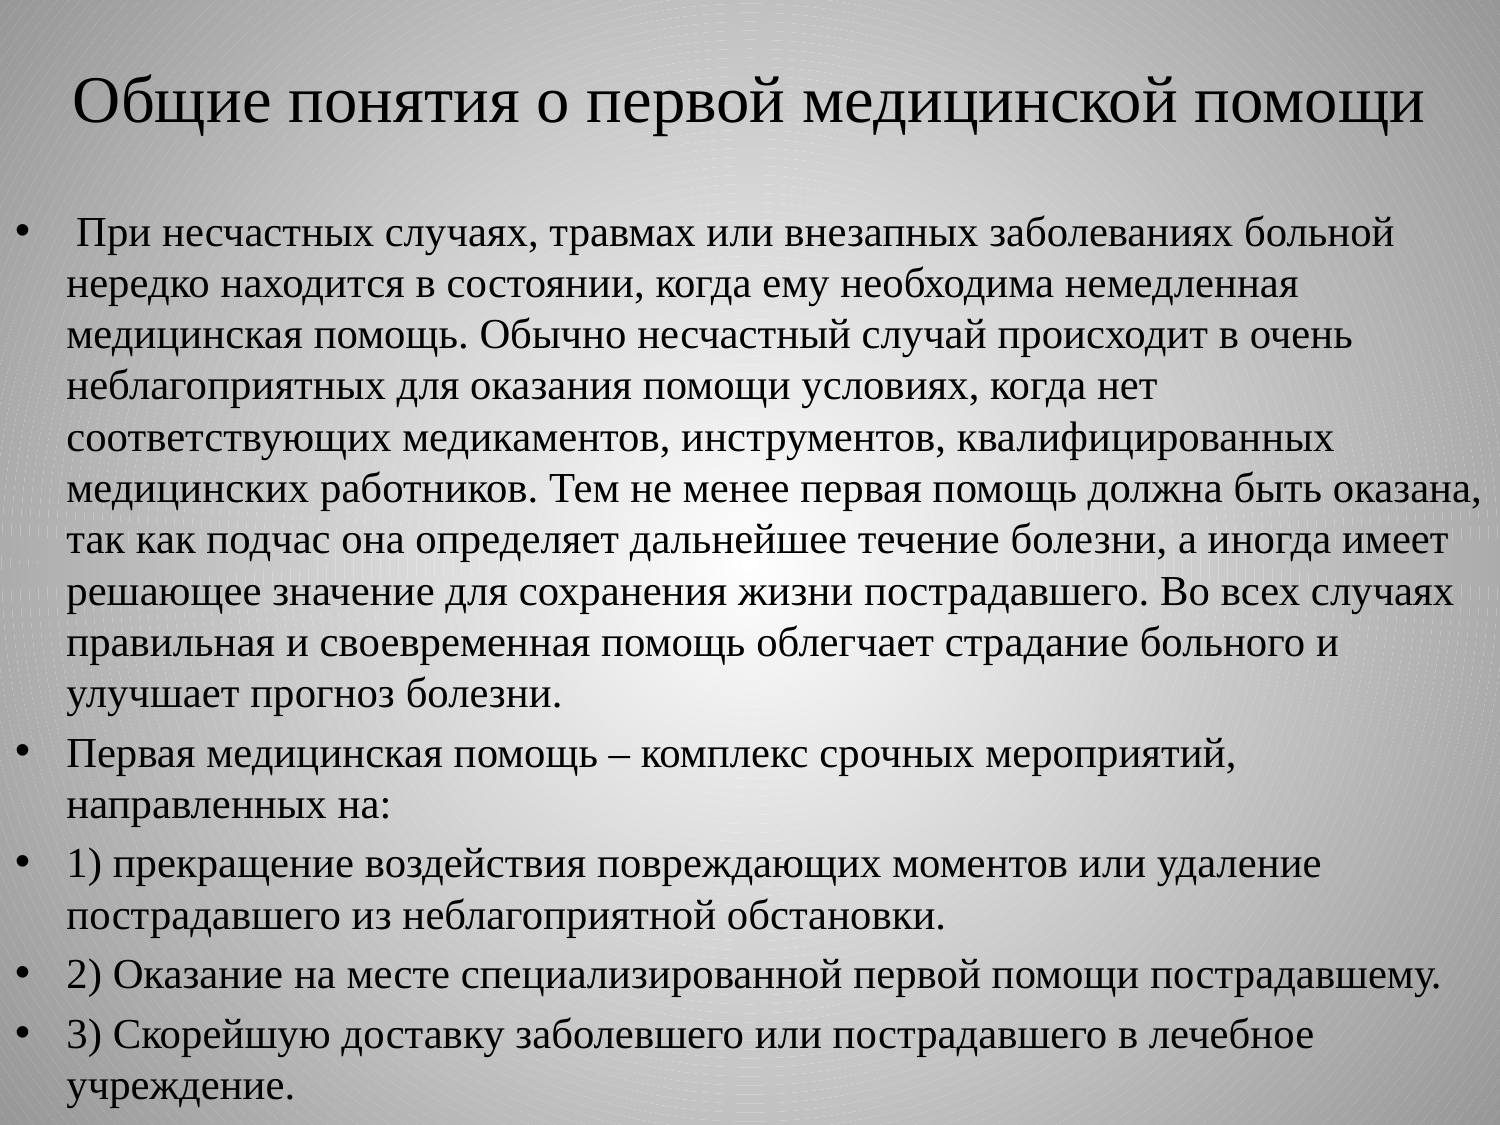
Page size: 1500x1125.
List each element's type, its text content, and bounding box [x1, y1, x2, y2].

title Общие понятия о первой медицинской помощи [0, 42, 1500, 149]
list При несчастных случаях, травмах или внезапных заболеваниях больной нередко находится в состоянии, когда ему необходима немедленная медицинская помощь. Обычно несчастный случай происходит в очень неблагоприятных для оказания помощи условиях, когда нет соответствующих медикаментов, инструментов, квалифицированных медицинских работников. Тем не менее первая помощь должна быть оказана, так как подчас она определяет дальнейшее течение болезни, а иногда имеет решающее значение для сохранения жизни пострадавшего. Во всех случаях правильная и своевременная помощь облегчает страдание больного и улучшает прогноз болезни. Первая медицинская помощь – комплекс срочных мероприятий, направленных на: 1) прекращение воздействия повреждающих моментов или удаление пострадавшего из неблагоприятной обстановки. 2) Оказание на месте специализированной первой помощи пострадавшему. 3) Скорейшую доставку заболевшего или пострадавшего в лечебное учреждение. [0, 196, 1500, 1125]
